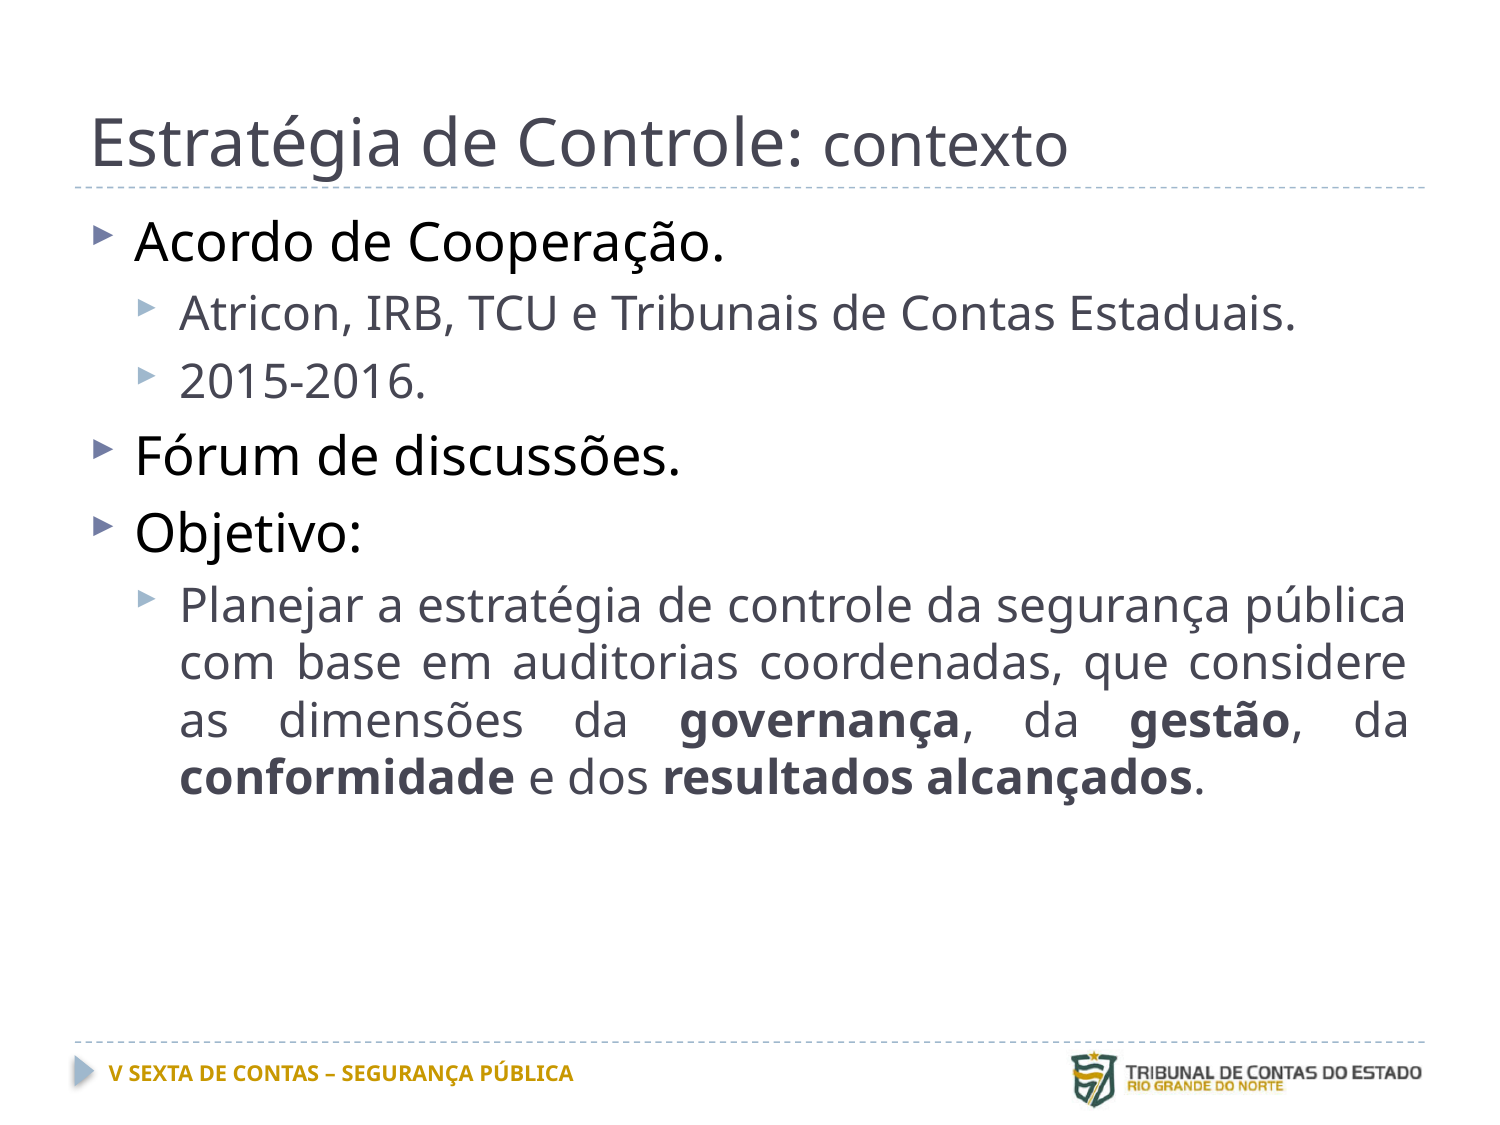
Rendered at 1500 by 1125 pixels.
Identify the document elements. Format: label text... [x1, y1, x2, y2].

list Acordo de Cooperação. Atricon, IRB, TCU e Tribunais de Contas Estaduais. 2015-2016. Fórum de discussões. Objetivo: Planejar a estratégia de controle da segurança pública com base em auditorias coordenadas, que considere as dimensões da governança, da gestão, da conformidade e dos resultados alcançados. [75, 200, 1425, 1010]
text_box V SEXTA DE CONTAS – SEGURANÇA PÚBLICA [93, 1052, 1032, 1094]
picture [1066, 1047, 1423, 1112]
title Estratégia de Controle: contexto [75, 24, 1425, 188]
